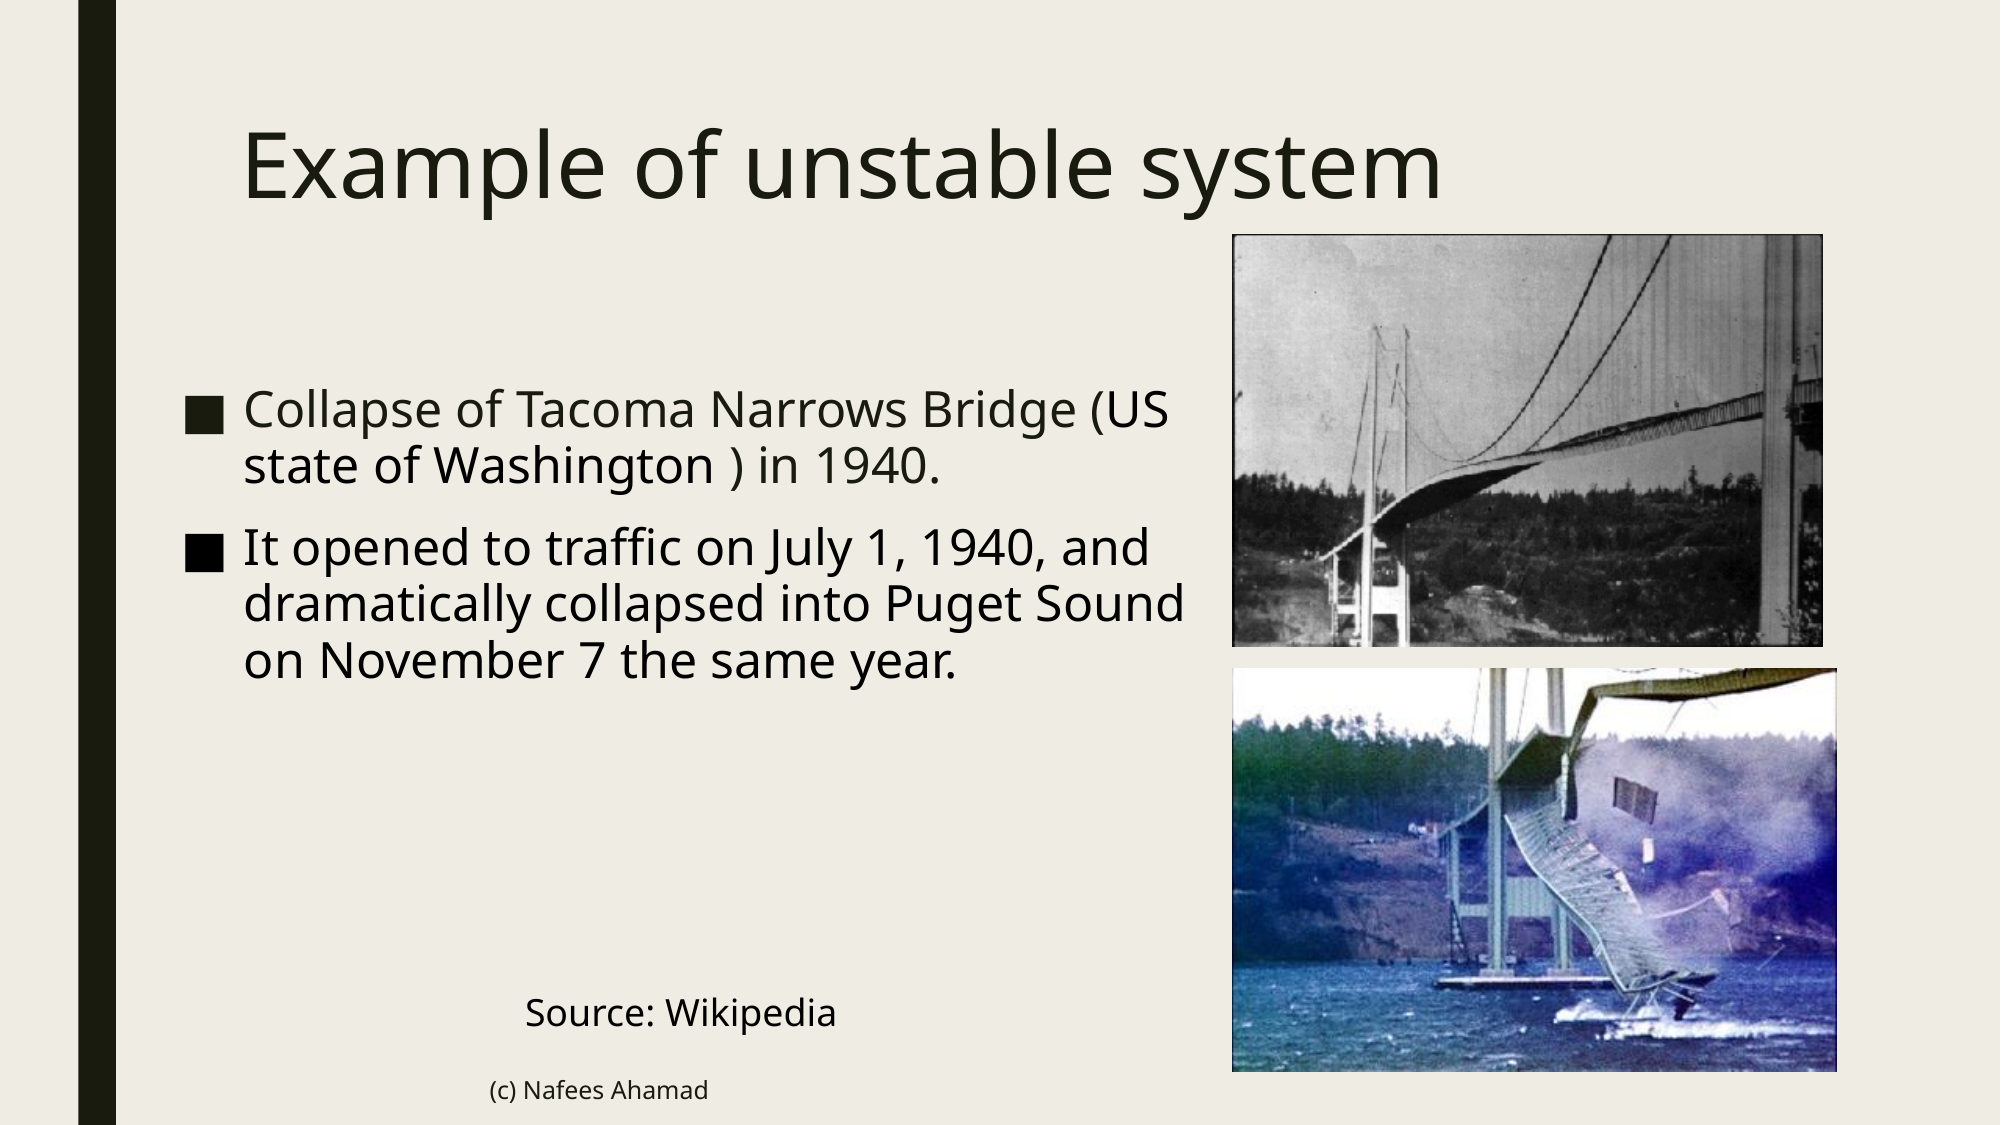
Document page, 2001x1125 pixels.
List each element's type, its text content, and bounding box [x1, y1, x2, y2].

title Example of unstable system [225, 112, 1800, 357]
footer (c) Nafees Ahamad [474, 1058, 1505, 1125]
list Collapse of Tacoma Narrows Bridge (US state of Washington ) in 1940. It opened to traffic on July 1, 1940, and dramatically collapsed into Puget Sound on November 7 the same year. [165, 375, 1205, 963]
text_box Source: Wikipedia [510, 981, 861, 1041]
picture [1232, 668, 1838, 1072]
picture [1232, 234, 1823, 647]
